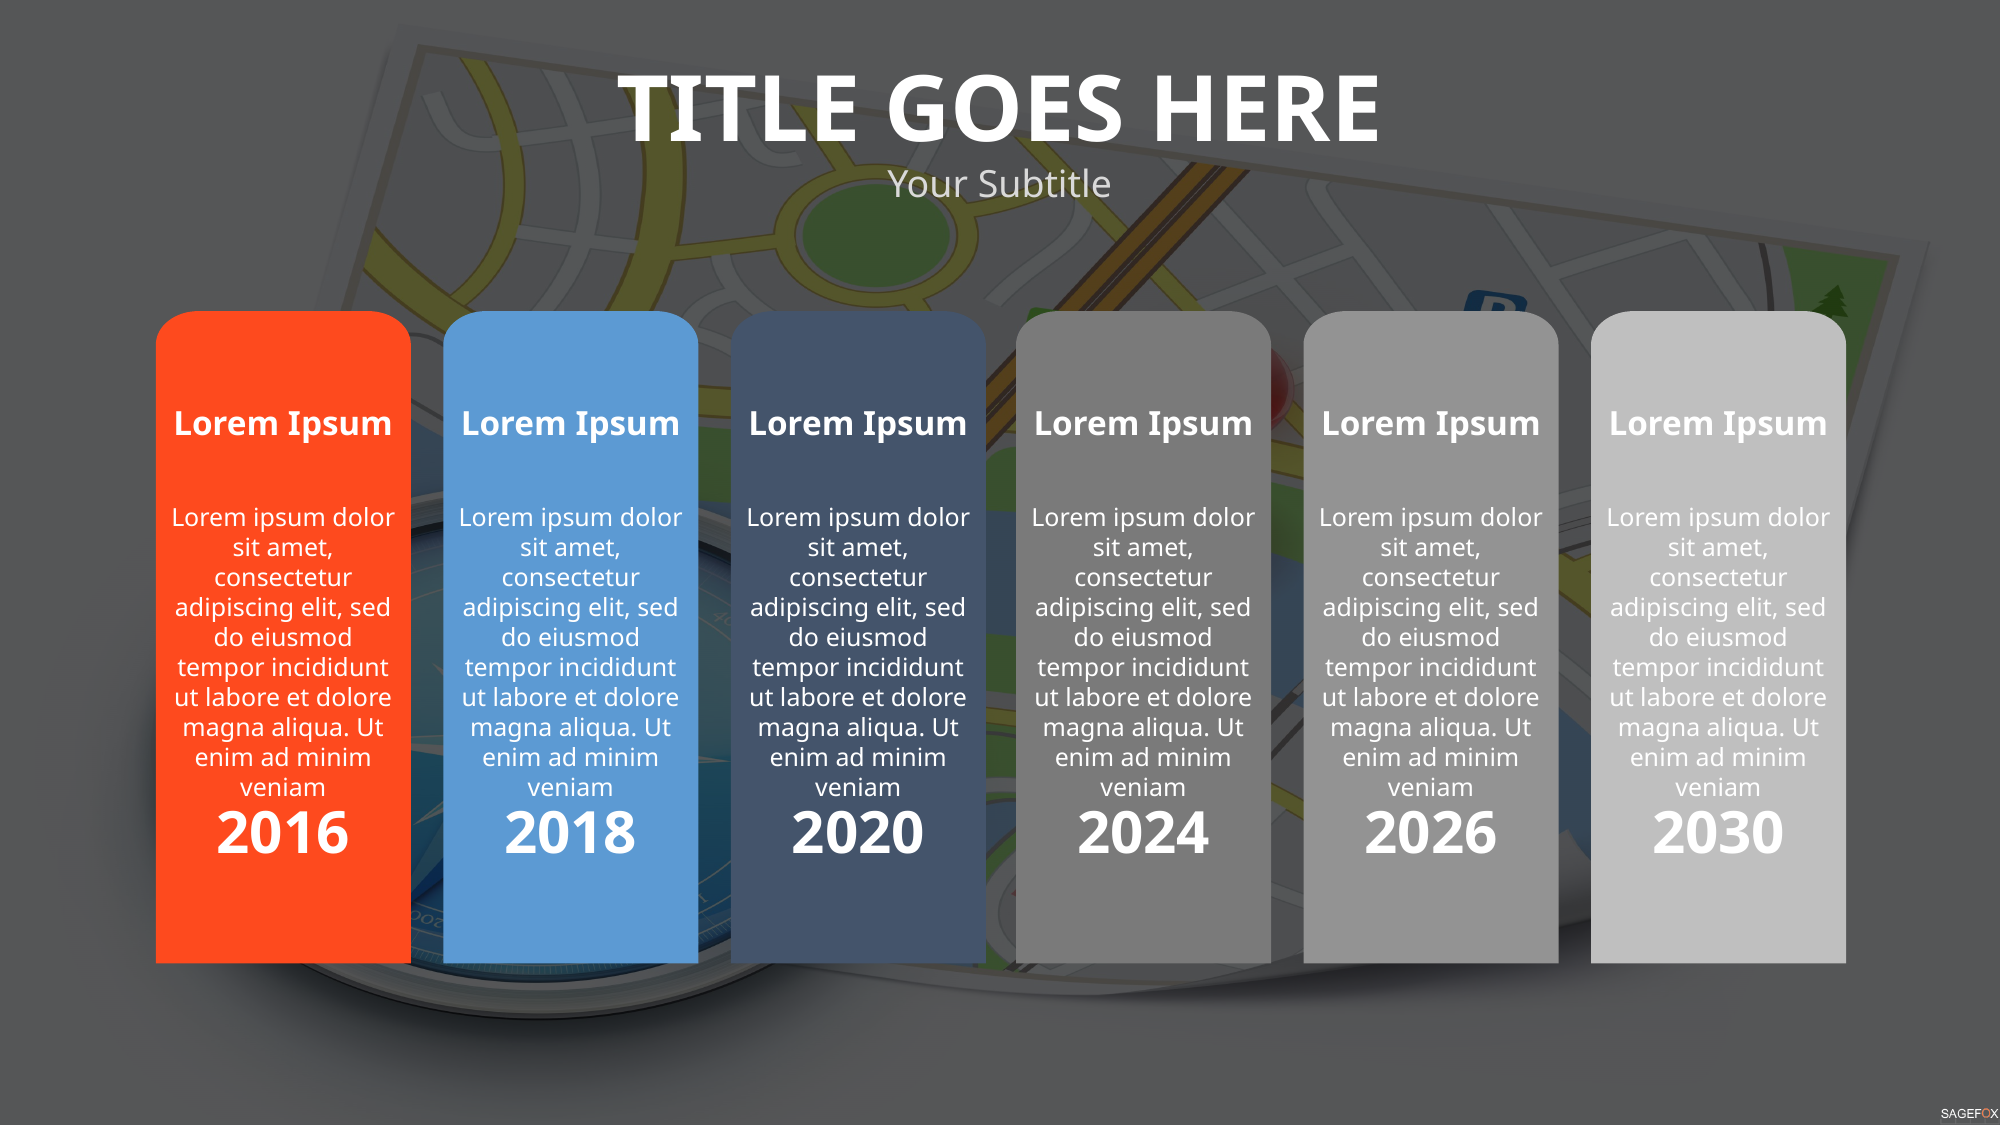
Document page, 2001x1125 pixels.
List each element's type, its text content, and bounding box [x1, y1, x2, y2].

text_box Lorem Ipsum [1303, 394, 1559, 450]
text_box Lorem ipsum dolor sit amet, consectetur adipiscing elit, sed do eiusmod tempor incididunt ut labore et dolore magna aliqua. Ut enim ad minim veniam [730, 494, 986, 787]
text_box 2016 [155, 787, 411, 873]
text_box [1302, 310, 1560, 965]
text_box 2030 [1591, 787, 1847, 873]
text_box 2020 [730, 787, 986, 873]
text_box [1590, 310, 1848, 965]
text_box Lorem ipsum dolor sit amet, consectetur adipiscing elit, sed do eiusmod tempor incididunt ut labore et dolore magna aliqua. Ut enim ad minim veniam [155, 494, 411, 787]
picture [1940, 0, 2001, 1125]
text_box [1015, 310, 1273, 965]
text_box Lorem ipsum dolor sit amet, consectetur adipiscing elit, sed do eiusmod tempor incididunt ut labore et dolore magna aliqua. Ut enim ad minim veniam [443, 494, 699, 787]
text_box 2018 [443, 787, 699, 873]
text_box [154, 310, 412, 965]
text_box [442, 310, 700, 965]
text_box Lorem Ipsum [1016, 394, 1271, 450]
text_box Lorem ipsum dolor sit amet, consectetur adipiscing elit, sed do eiusmod tempor incididunt ut labore et dolore magna aliqua. Ut enim ad minim veniam [1591, 494, 1847, 787]
text_box [729, 310, 987, 965]
text_box 2024 [1016, 787, 1271, 873]
text_box TITLE GOES HERE Your Subtitle [548, 42, 1452, 212]
text_box Lorem Ipsum [1591, 394, 1847, 450]
text_box Lorem Ipsum [730, 394, 986, 450]
text_box Lorem ipsum dolor sit amet, consectetur adipiscing elit, sed do eiusmod tempor incididunt ut labore et dolore magna aliqua. Ut enim ad minim veniam [1016, 494, 1271, 787]
text_box Lorem Ipsum [443, 394, 699, 450]
text_box Lorem Ipsum [155, 394, 411, 450]
text_box 2026 [1303, 787, 1559, 873]
text_box Lorem ipsum dolor sit amet, consectetur adipiscing elit, sed do eiusmod tempor incididunt ut labore et dolore magna aliqua. Ut enim ad minim veniam [1303, 494, 1559, 787]
